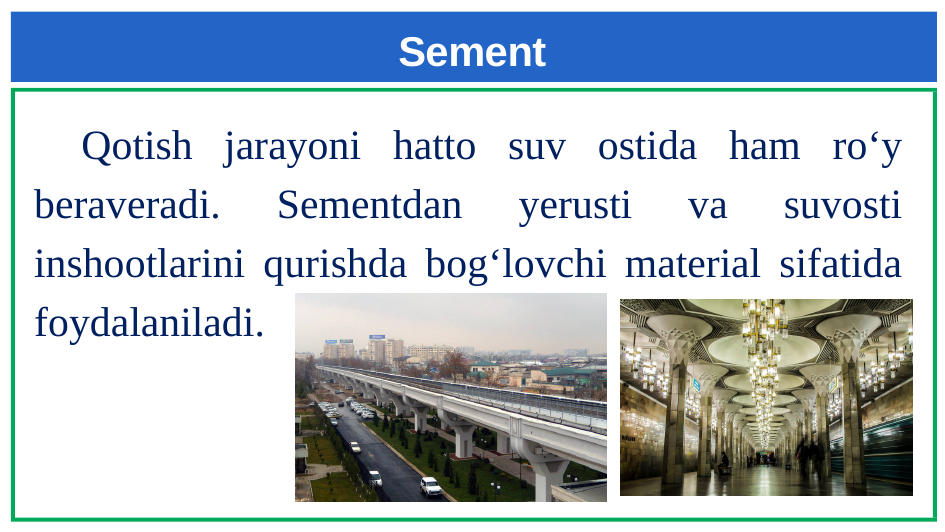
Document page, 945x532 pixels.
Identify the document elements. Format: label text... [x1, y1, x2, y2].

picture [294, 293, 607, 502]
picture [619, 299, 914, 496]
title Sement [15, 21, 930, 85]
text_box Qotish jarayoni­ hatto suv ostida ham ro‘y beraveradi. Sementdan yerusti va suvosti­ inshootlarini qurishda bog‘lovchi material sifatida foydalaniladi­. ------------ ------------ [15, 101, 918, 485]
